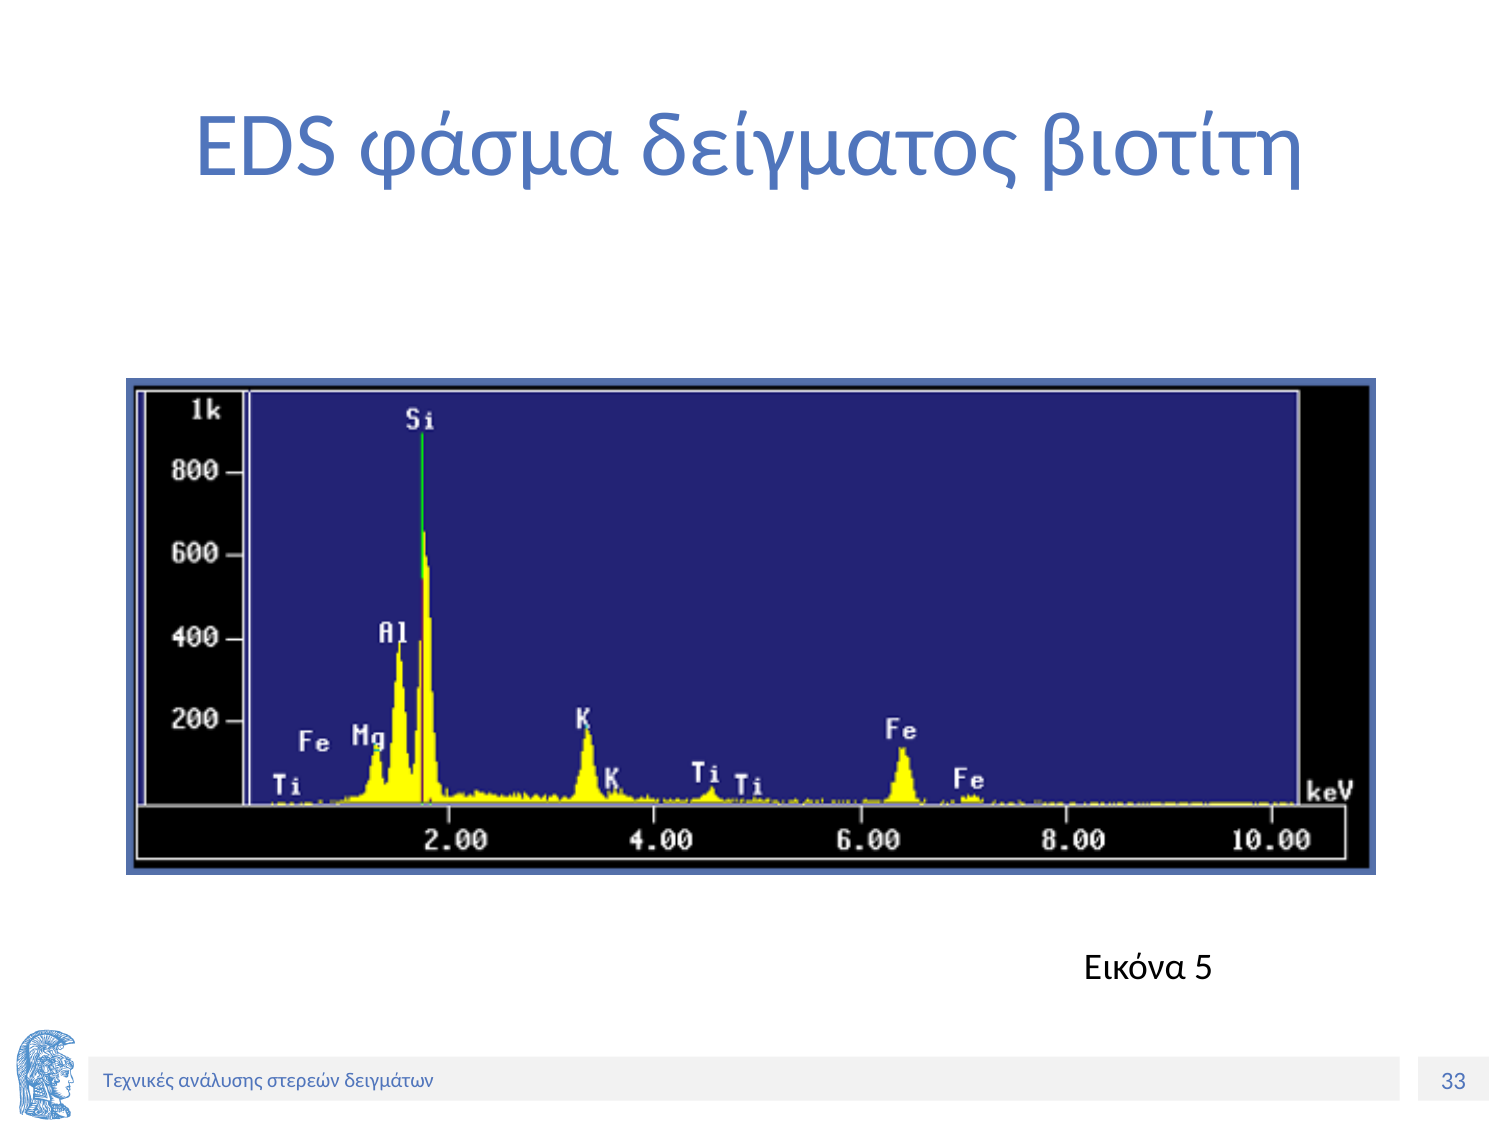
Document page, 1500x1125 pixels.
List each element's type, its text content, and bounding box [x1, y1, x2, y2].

title EDS φάσμα δείγματος βιοτίτη [75, 45, 1425, 233]
text_box Εικόνα 5 [1068, 928, 1294, 1000]
picture [9, 1026, 81, 1120]
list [125, 378, 1377, 875]
